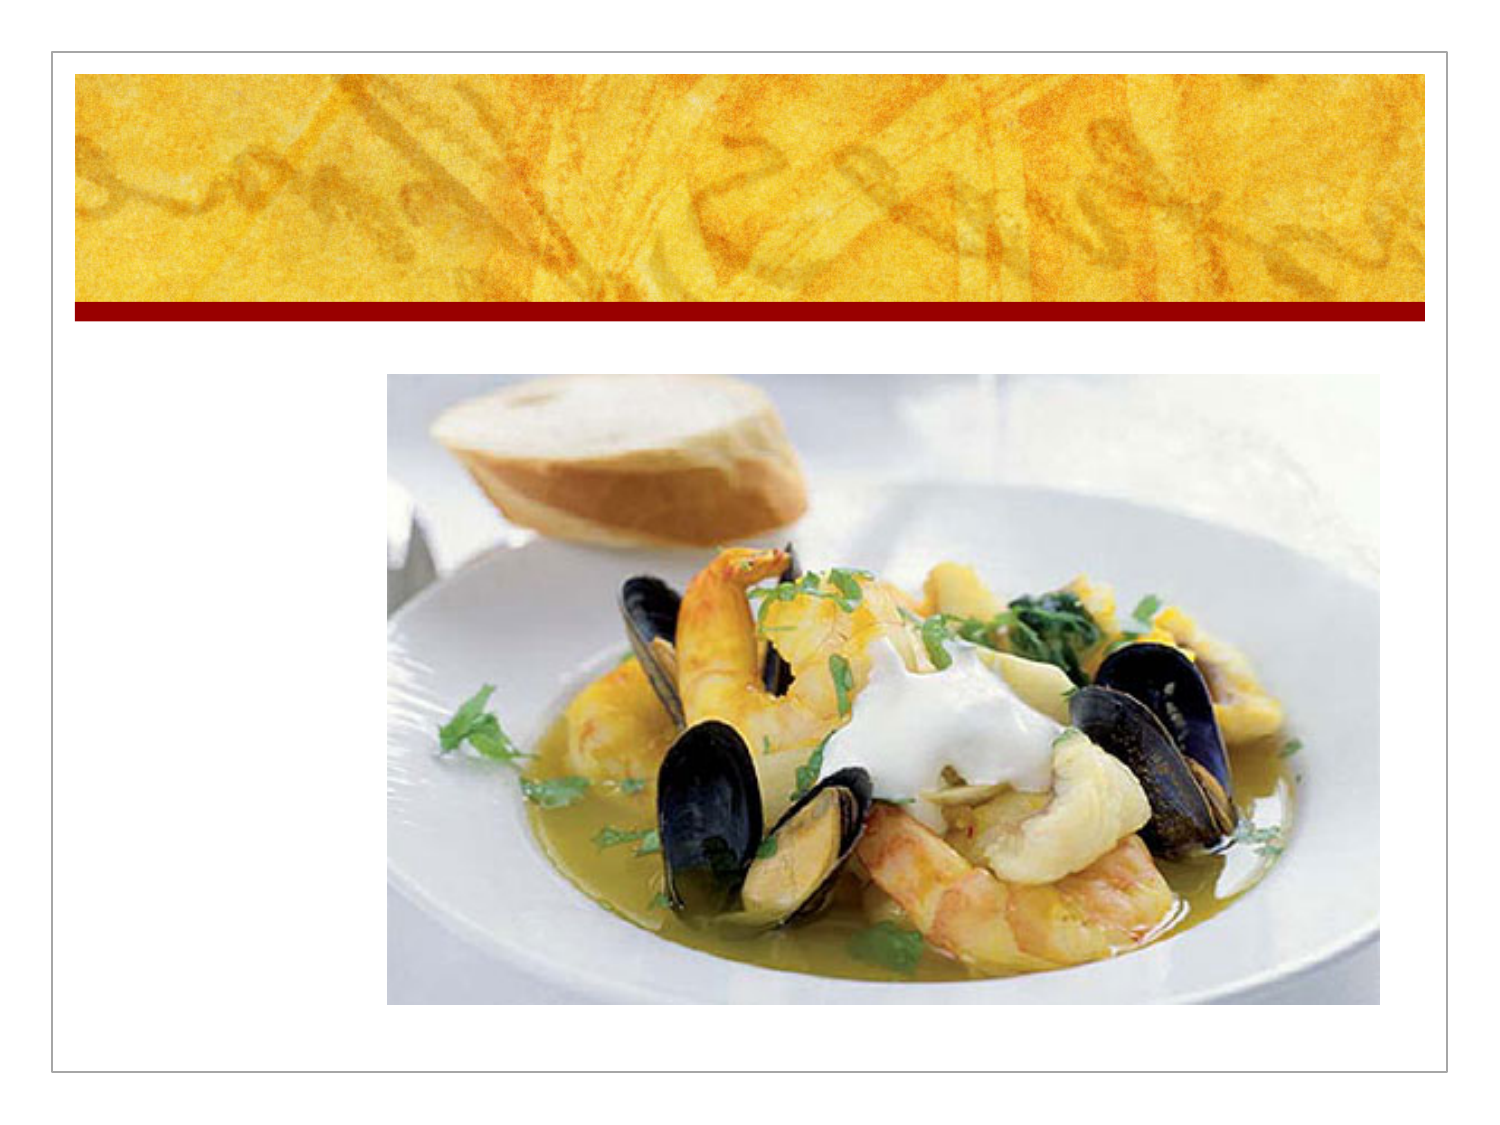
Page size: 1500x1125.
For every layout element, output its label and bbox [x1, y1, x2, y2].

list [374, 374, 1393, 1006]
picture [75, 74, 1425, 301]
